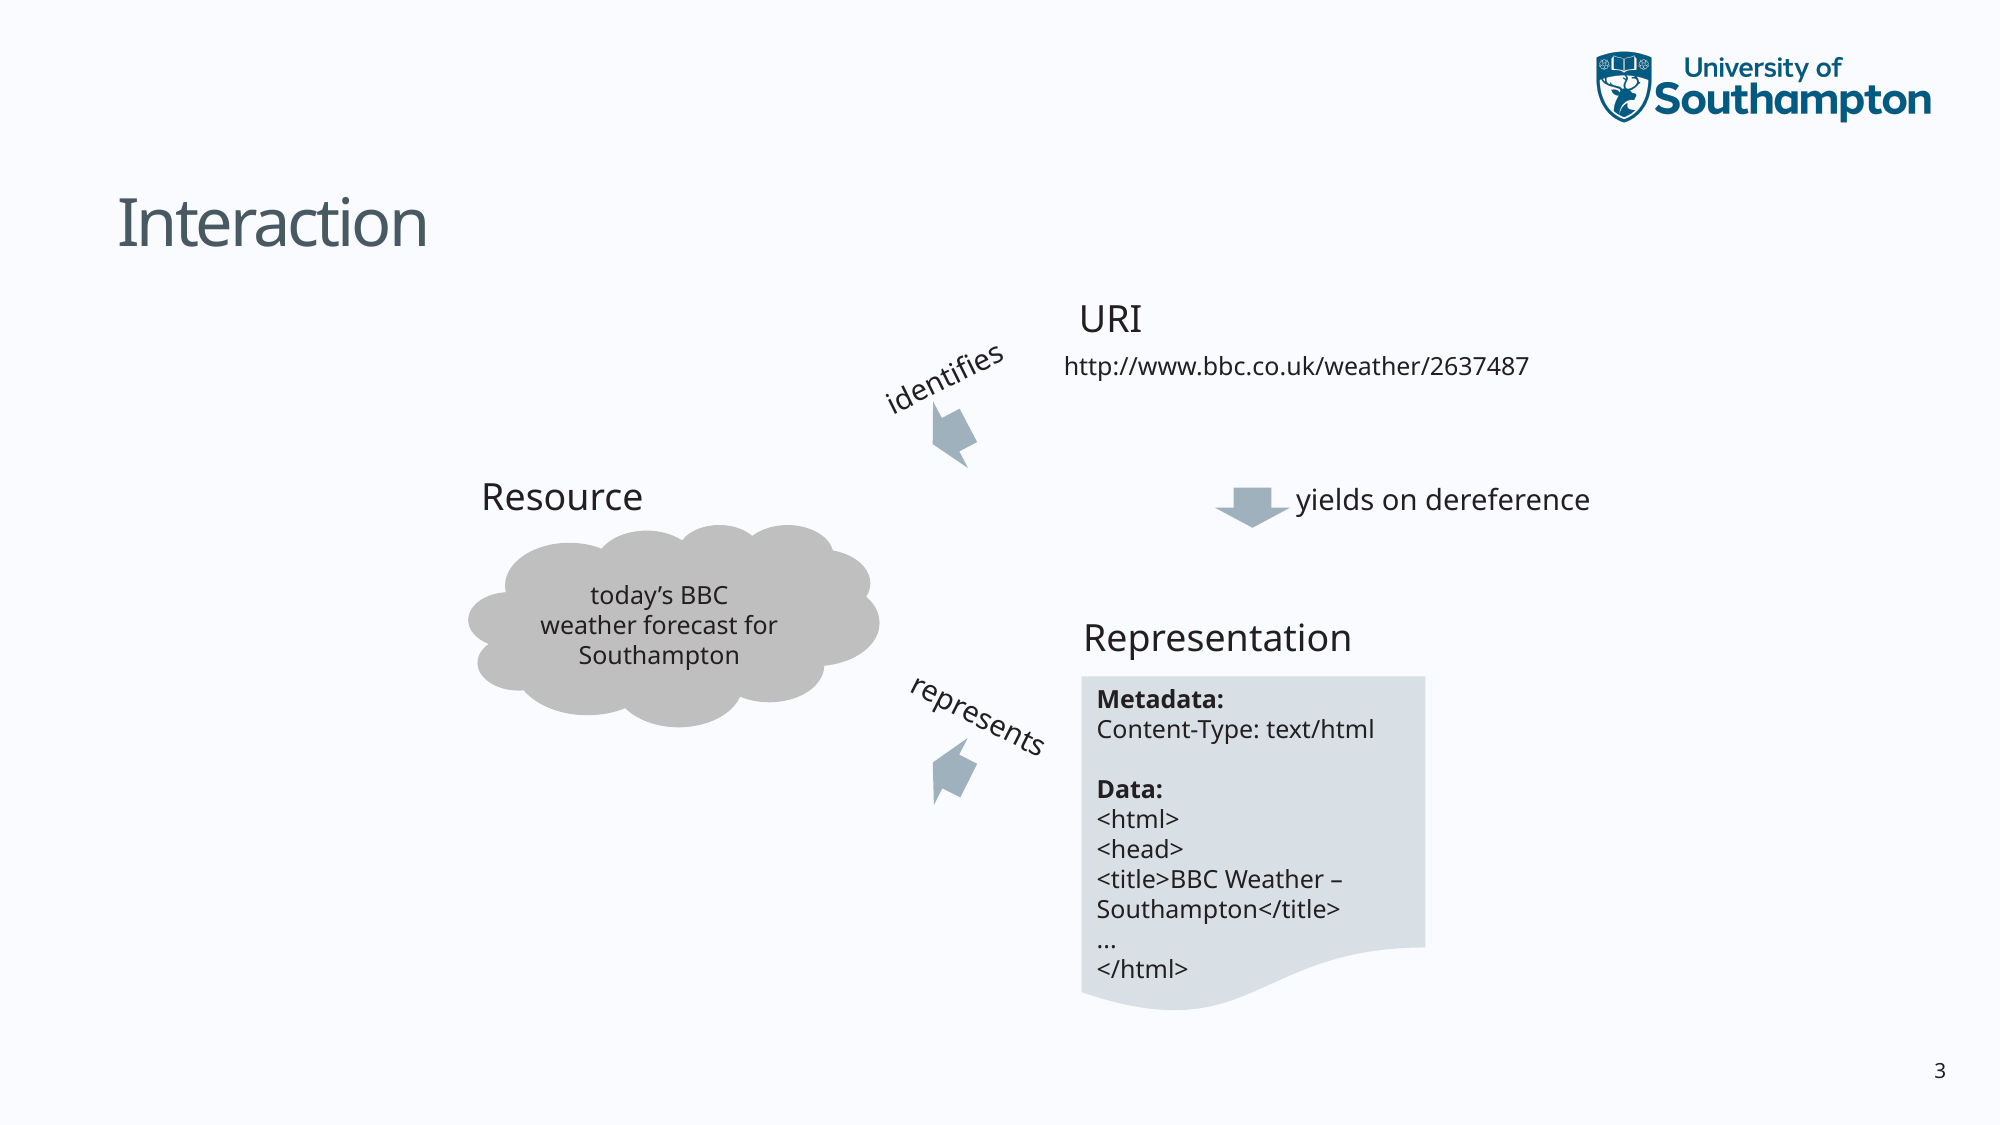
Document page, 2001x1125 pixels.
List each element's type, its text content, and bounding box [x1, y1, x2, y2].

title Interaction [102, 113, 1882, 268]
text_box Resource [466, 465, 659, 525]
picture [1758, 97, 1766, 113]
picture [1527, 0, 2000, 220]
picture [1600, 80, 1617, 111]
picture [1626, 78, 1648, 111]
picture [1823, 97, 1830, 113]
text_box yields on dereference [1281, 473, 1606, 524]
text_box Representation [1068, 606, 1368, 667]
picture [1689, 97, 1698, 108]
text_box identifies [863, 319, 1026, 434]
text_box [932, 737, 978, 806]
picture [1808, 97, 1815, 113]
picture [1607, 76, 1624, 88]
text_box Metadata: Content-Type: text/html Data: <html> <head> <title>BBC Weather – Southampton</title> ... </html> [1081, 676, 1426, 1011]
text_box URI [1064, 287, 1158, 348]
picture [1626, 76, 1636, 88]
text_box represents [889, 652, 1070, 777]
text_box today’s BBC weather forecast for Southampton [468, 525, 880, 728]
picture [1847, 97, 1857, 108]
picture [1730, 97, 1736, 113]
picture [1782, 97, 1791, 108]
text_box [932, 408, 978, 469]
text_box http://www.bbc.co.uk/weather/2637487 [1048, 343, 1545, 388]
text_box [1214, 487, 1281, 528]
